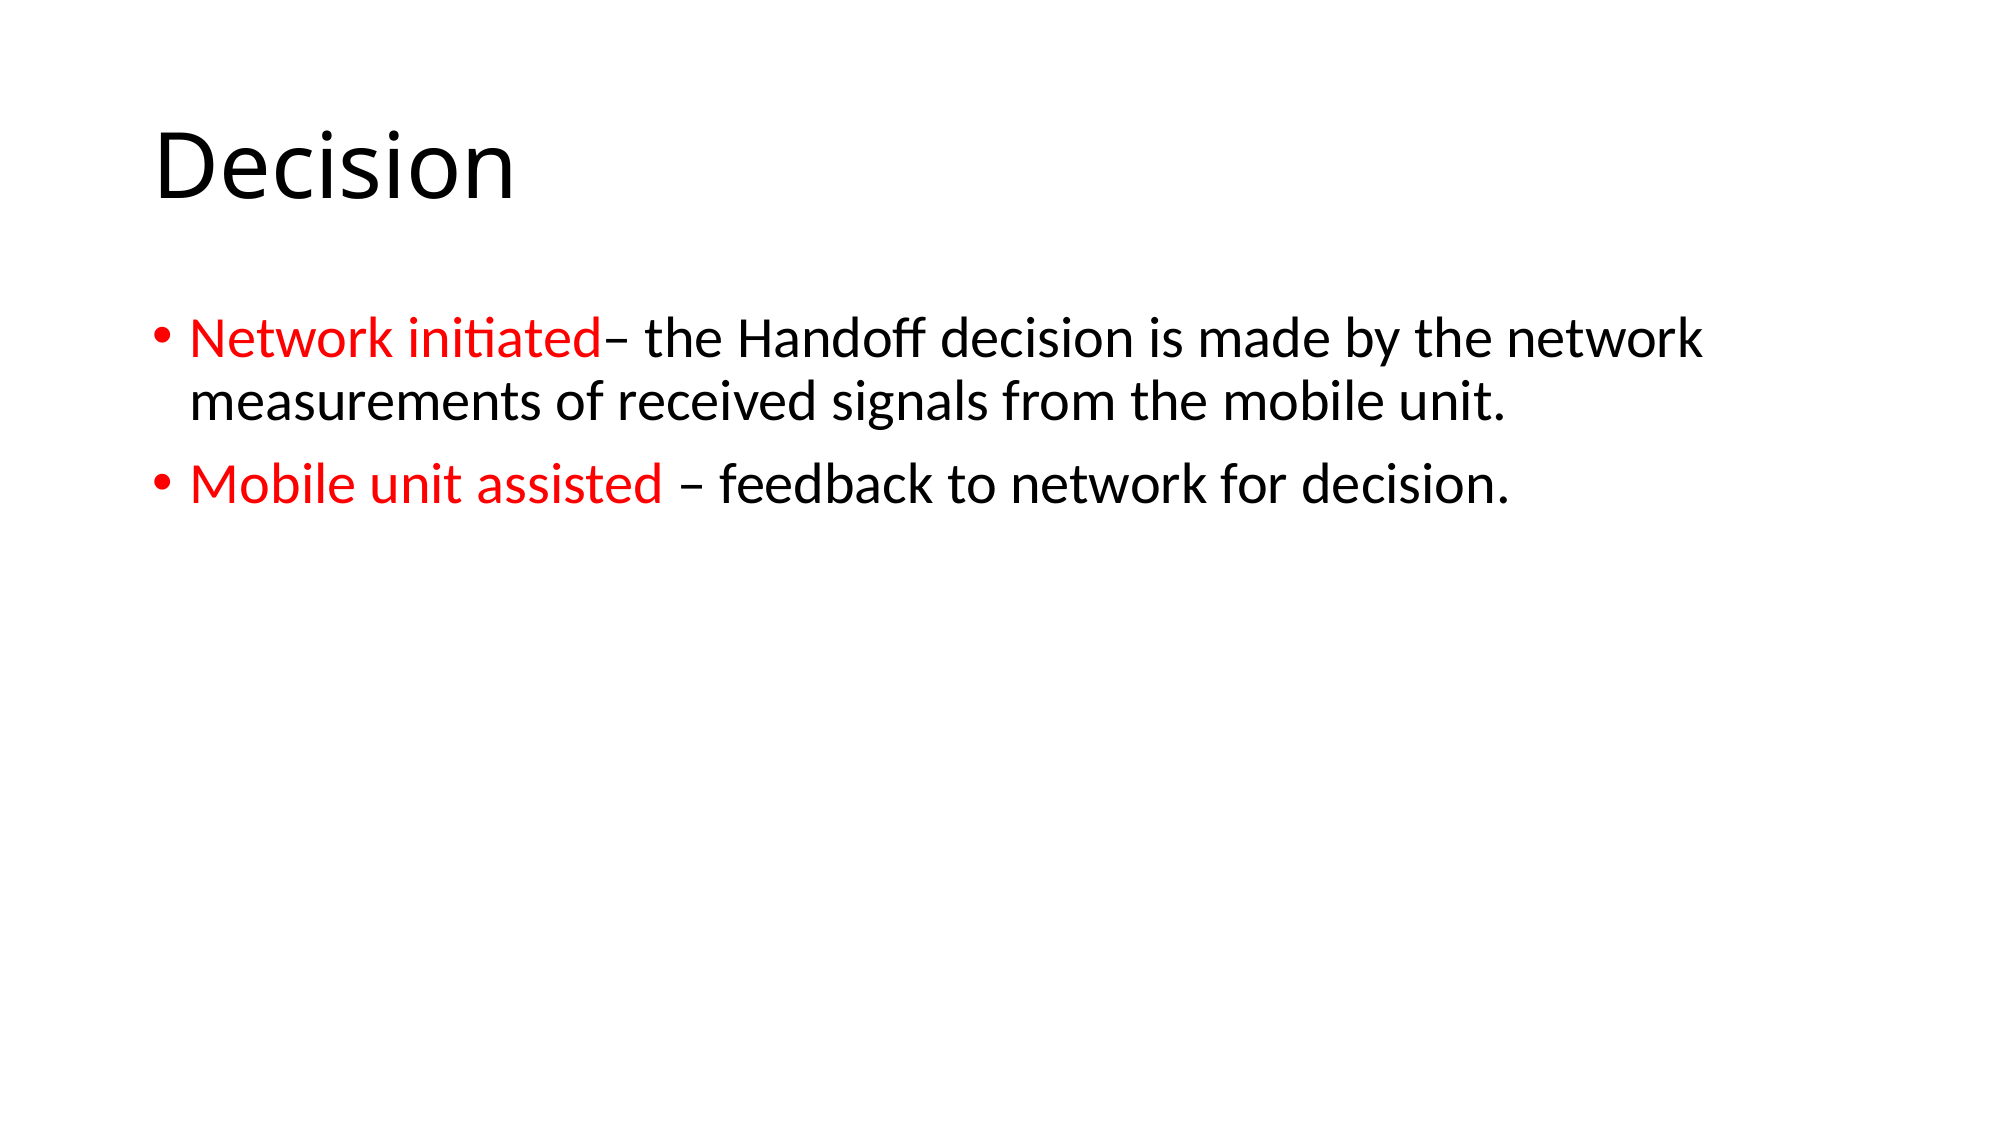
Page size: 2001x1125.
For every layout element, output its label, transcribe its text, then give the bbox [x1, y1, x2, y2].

title Decision [137, 59, 1863, 278]
list Network initiated– the Handoff decision is made by the network measurements of received signals from the mobile unit. Mobile unit assisted – feedback to network for decision. [137, 299, 1863, 1014]
